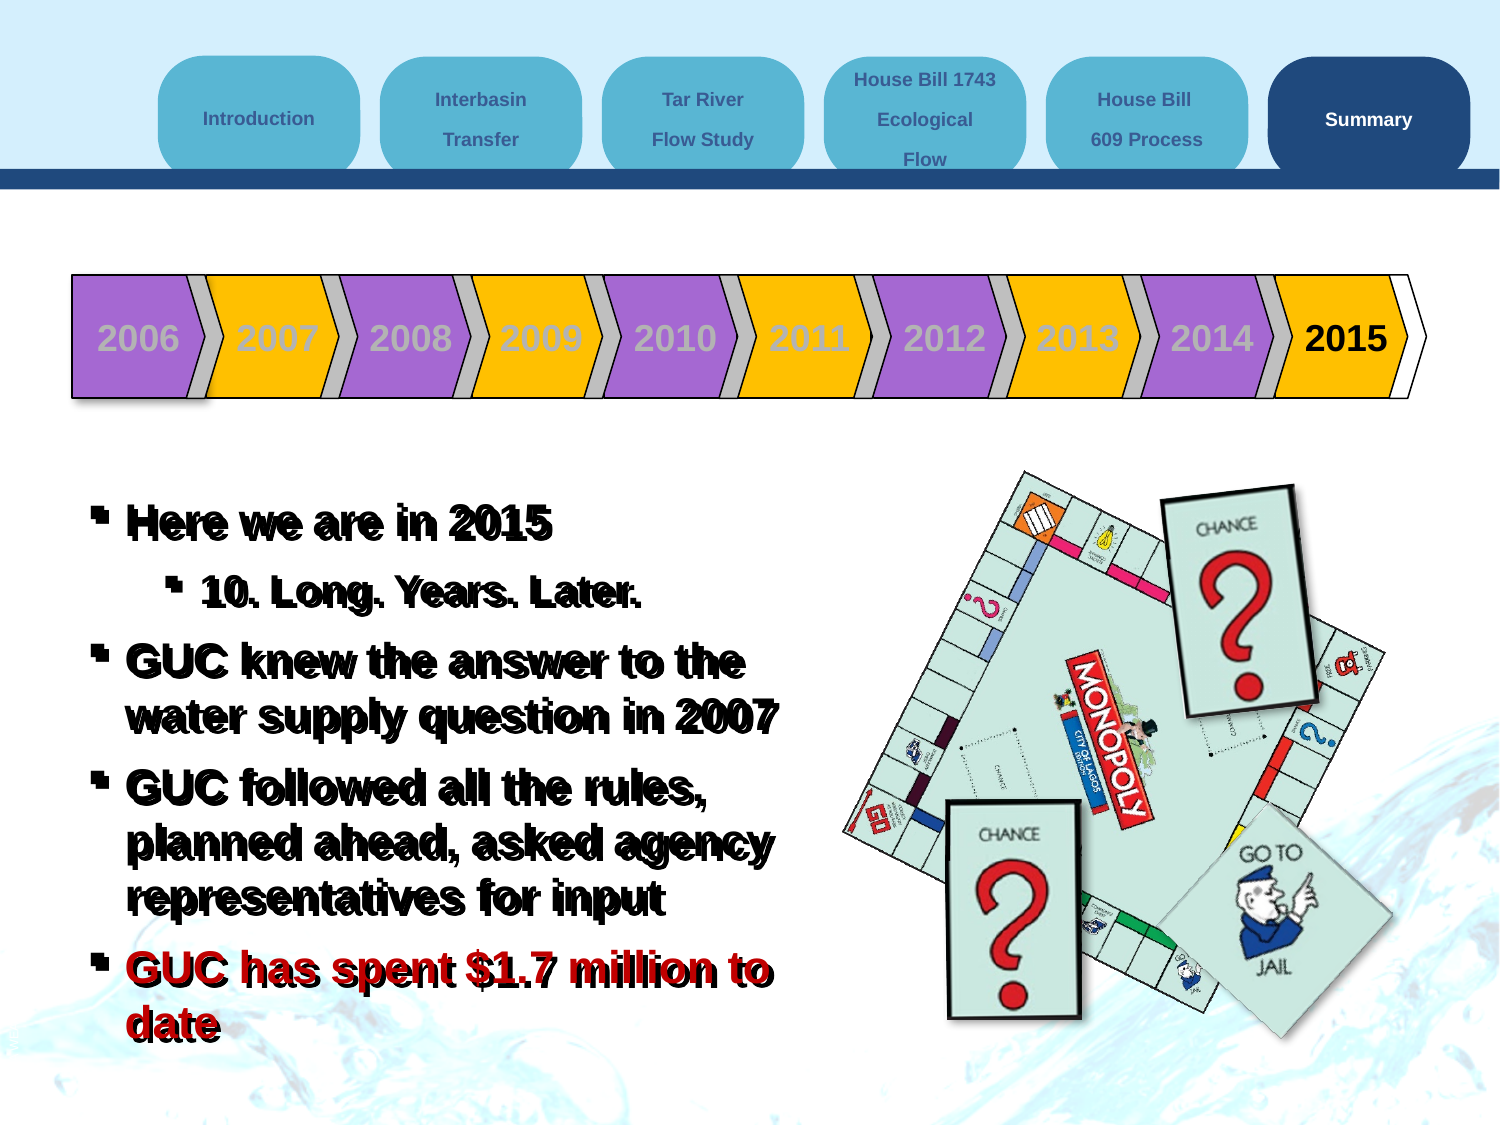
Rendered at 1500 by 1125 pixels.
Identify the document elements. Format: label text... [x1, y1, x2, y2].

list Here we are in 2015 10. Long. Years. Later. GUC knew the answer to the water supply question in 2007 GUC followed all the rules, planned ahead, asked agency representatives for input GUC has spent $1.7 million to date [71, 483, 872, 1047]
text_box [71, 274, 1427, 399]
picture [842, 471, 1393, 1038]
